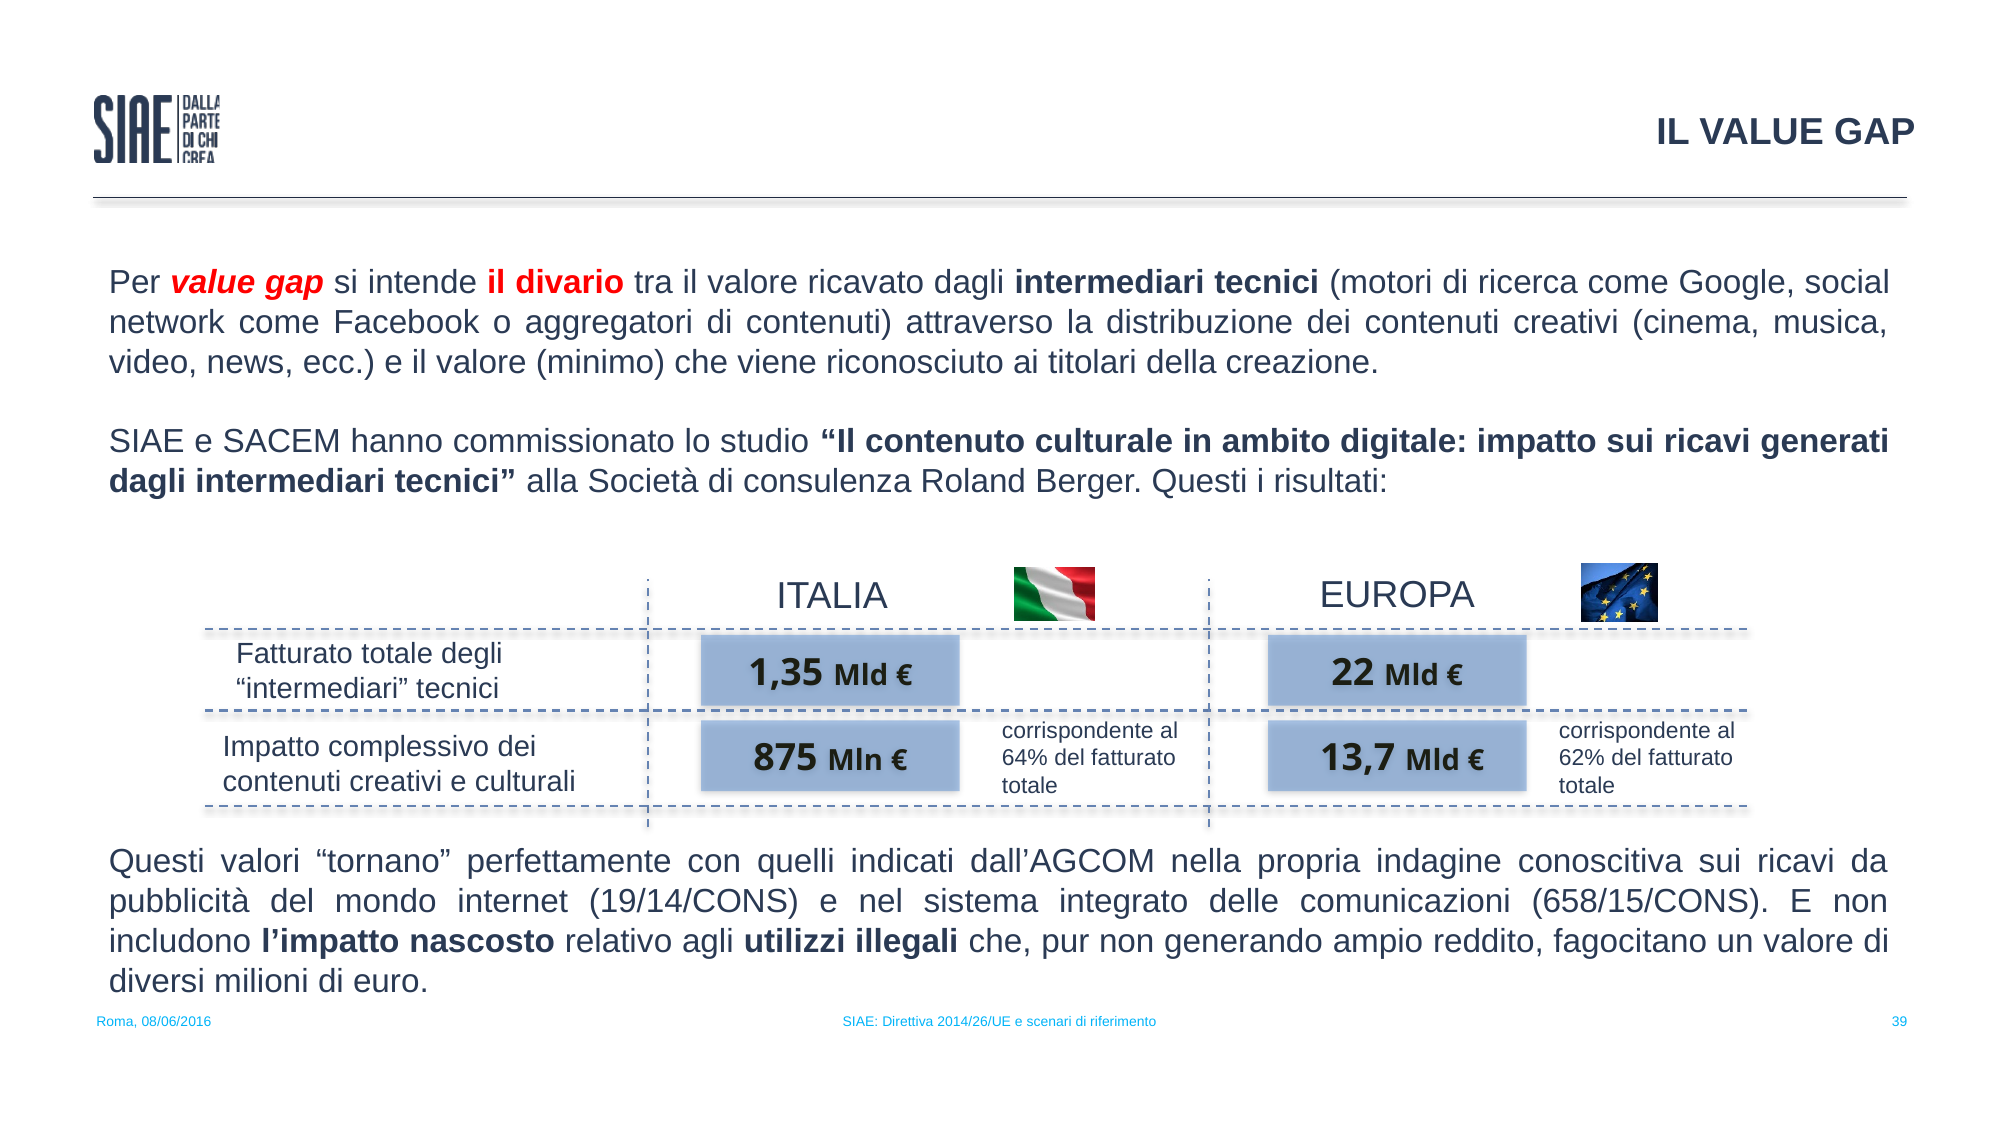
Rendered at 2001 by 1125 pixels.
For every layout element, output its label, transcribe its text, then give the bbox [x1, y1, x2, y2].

text_box 13,7 Mld € [1267, 722, 1527, 792]
slide_number 39 [1440, 969, 1908, 1030]
text_box 22 Mld € [1267, 640, 1527, 706]
text_box Impatto complessivo dei contenuti creativi e culturali [215, 722, 641, 804]
picture [1580, 563, 1659, 622]
text_box Questi valori “tornano” perfettamente con quelli indicati dall’AGCOM nella propria indagine conoscitiva sui ricavi da pubblicità del mondo internet (19/14/CONS) e nel sistema integrato delle comunicazioni (658/15/CONS). E non includono l’impatto nascosto relativo agli utilizzi illegali che, pur non generando ampio reddito, fagocitano un valore di diversi milioni di euro. [94, 832, 1906, 1007]
text_box Fatturato totale degli “intermediari” tecnici [228, 640, 607, 708]
text_box corrispondente al 64% del fatturato totale [994, 722, 1195, 805]
text_box 875 Mln € [700, 722, 960, 792]
text_box corrispondente al 62% del fatturato totale [1551, 720, 1752, 805]
text_box Per value gap si intende il divario tra il valore ricavato dagli intermediari tecnici (motori di ricerca come Google, social network come Facebook o aggregatori di contenuti) attraverso la distribuzione dei contenuti creativi (cinema, musica, video, news, ecc.) e il valore (minimo) che viene riconosciuto ai titolari della creazione. SIAE e SACEM hanno commissionato lo studio “Il contenuto culturale in ambito digitale: impatto sui ricavi generati dagli intermediari tecnici” alla Società di consulenza Roland Berger. Questi i risultati: [94, 252, 1906, 507]
text_box EUROPA [1268, 562, 1527, 622]
text_box 1,35 Mld € [700, 640, 960, 706]
text_box ITALIA [702, 563, 962, 623]
footer SIAE: Direttiva 2014/26/UE e scenari di riferimento [714, 1007, 1367, 1030]
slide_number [96, 1007, 714, 1030]
picture [1014, 567, 1095, 622]
text_box IL VALUE GAP [890, 107, 1916, 193]
